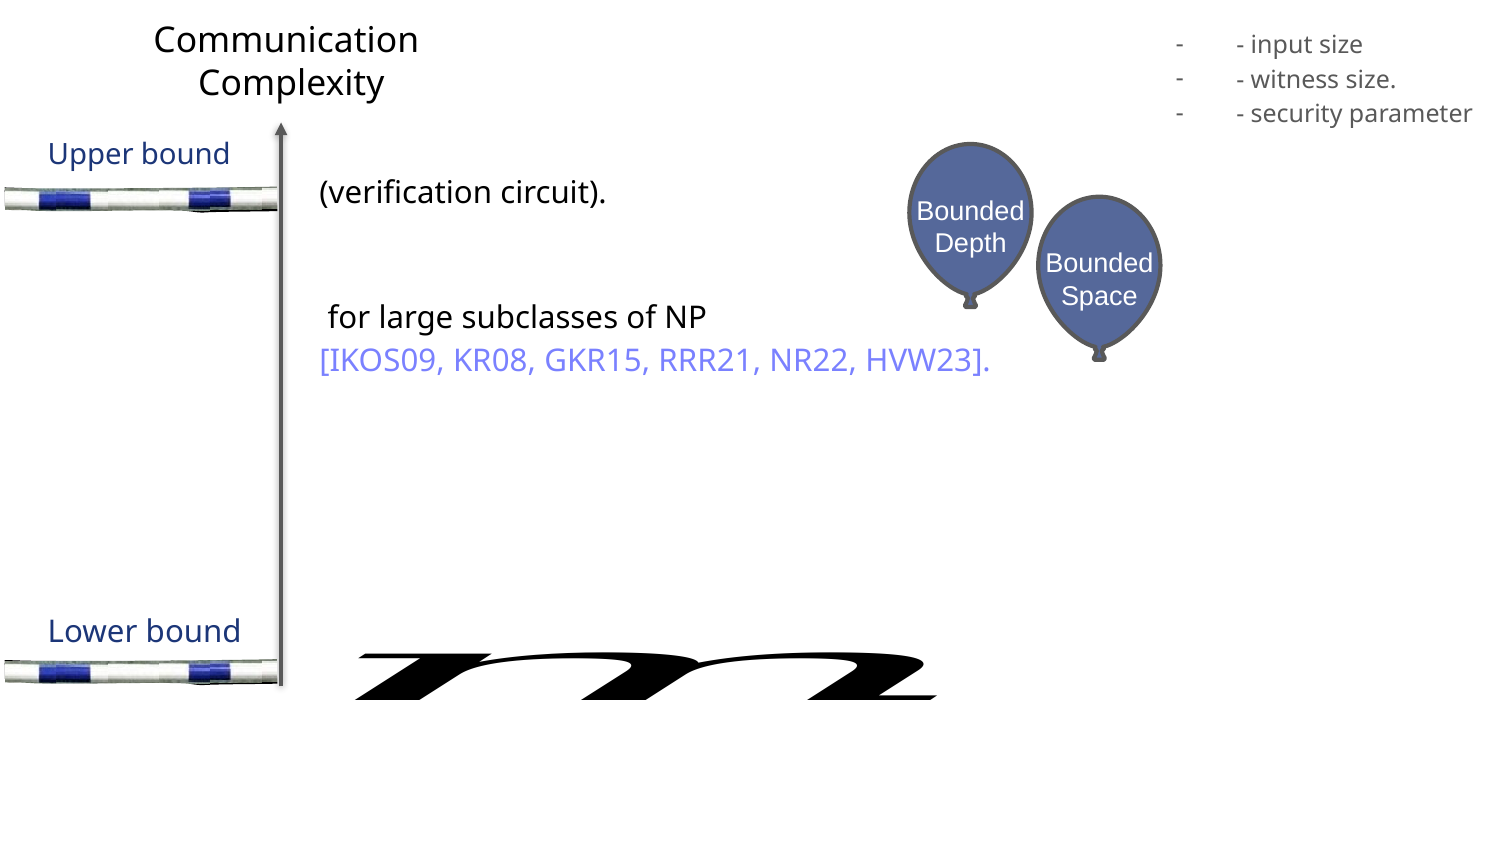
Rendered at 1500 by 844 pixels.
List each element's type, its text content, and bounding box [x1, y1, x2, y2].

text_box Bounded Depth [909, 143, 1032, 308]
text_box Upper bound [32, 120, 258, 184]
text_box Lower bound [32, 595, 258, 657]
text_box Bounded Space [1038, 196, 1161, 360]
text_box Communication Complexity [117, 1, 465, 147]
picture [4, 657, 278, 687]
picture [4, 184, 278, 214]
